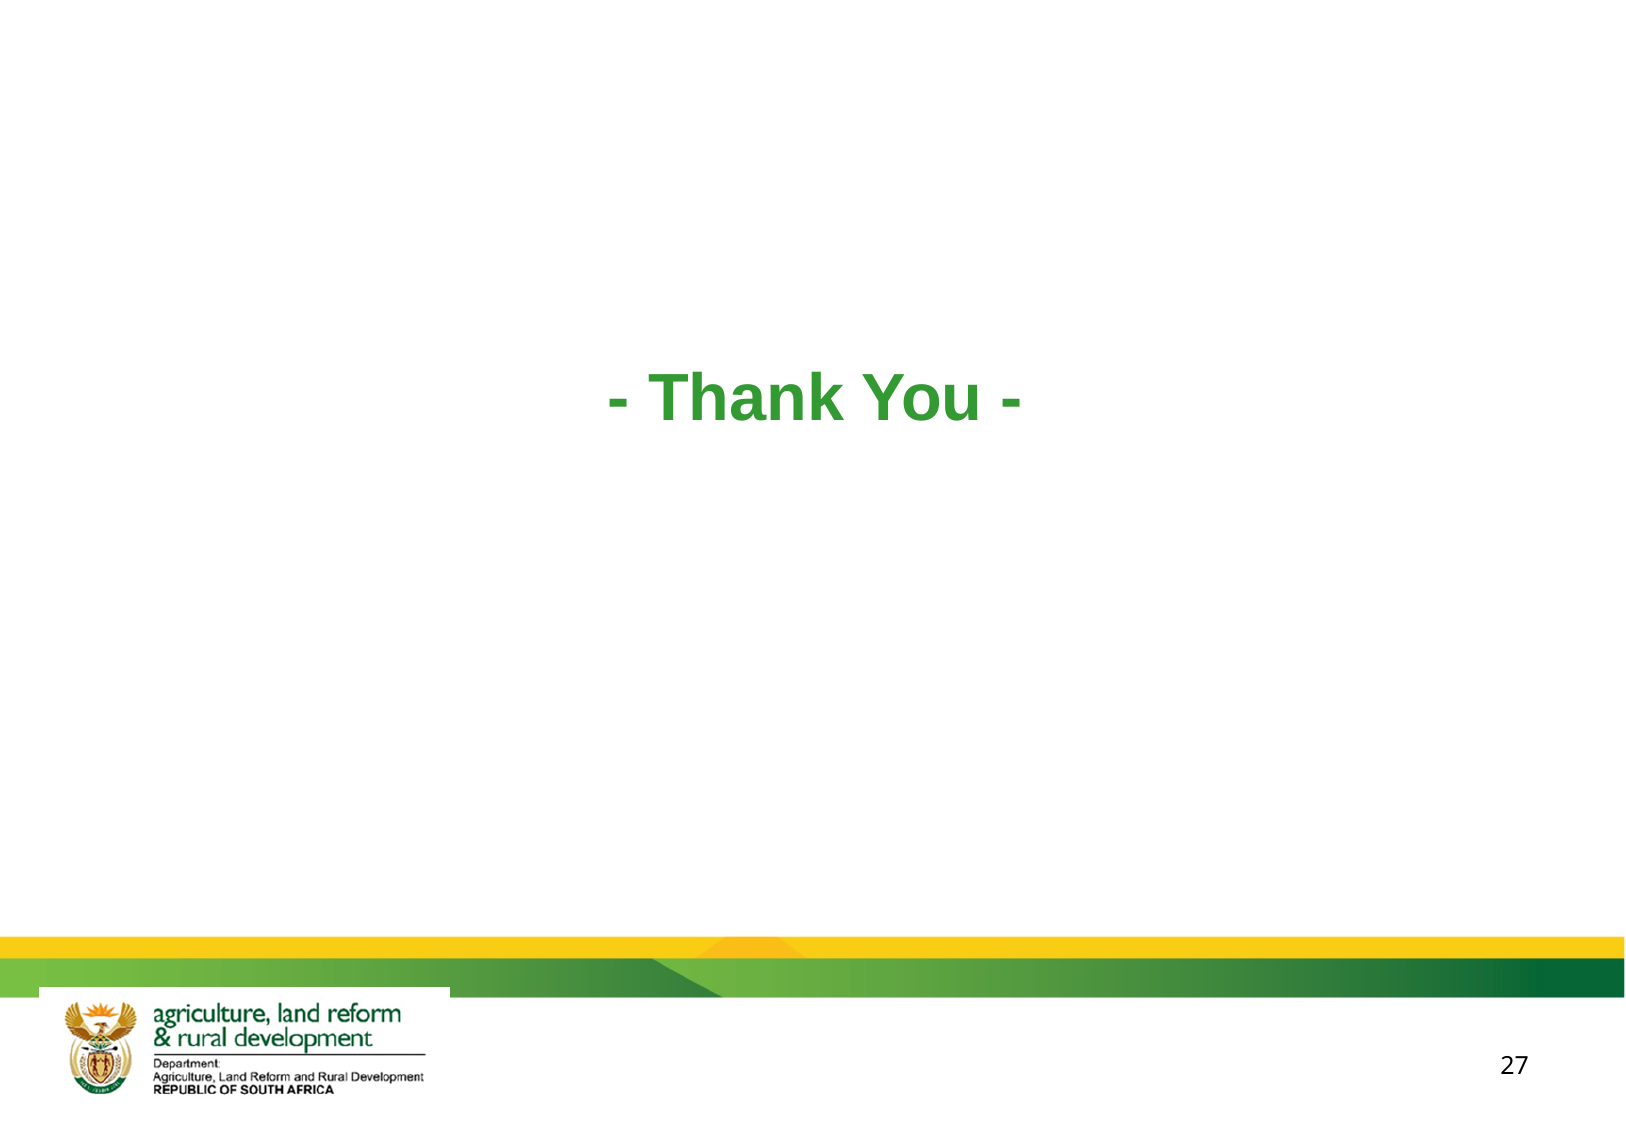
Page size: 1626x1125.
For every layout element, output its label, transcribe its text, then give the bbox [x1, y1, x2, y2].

title - Thank You - [75, 299, 1538, 488]
picture [0, 909, 1625, 1125]
